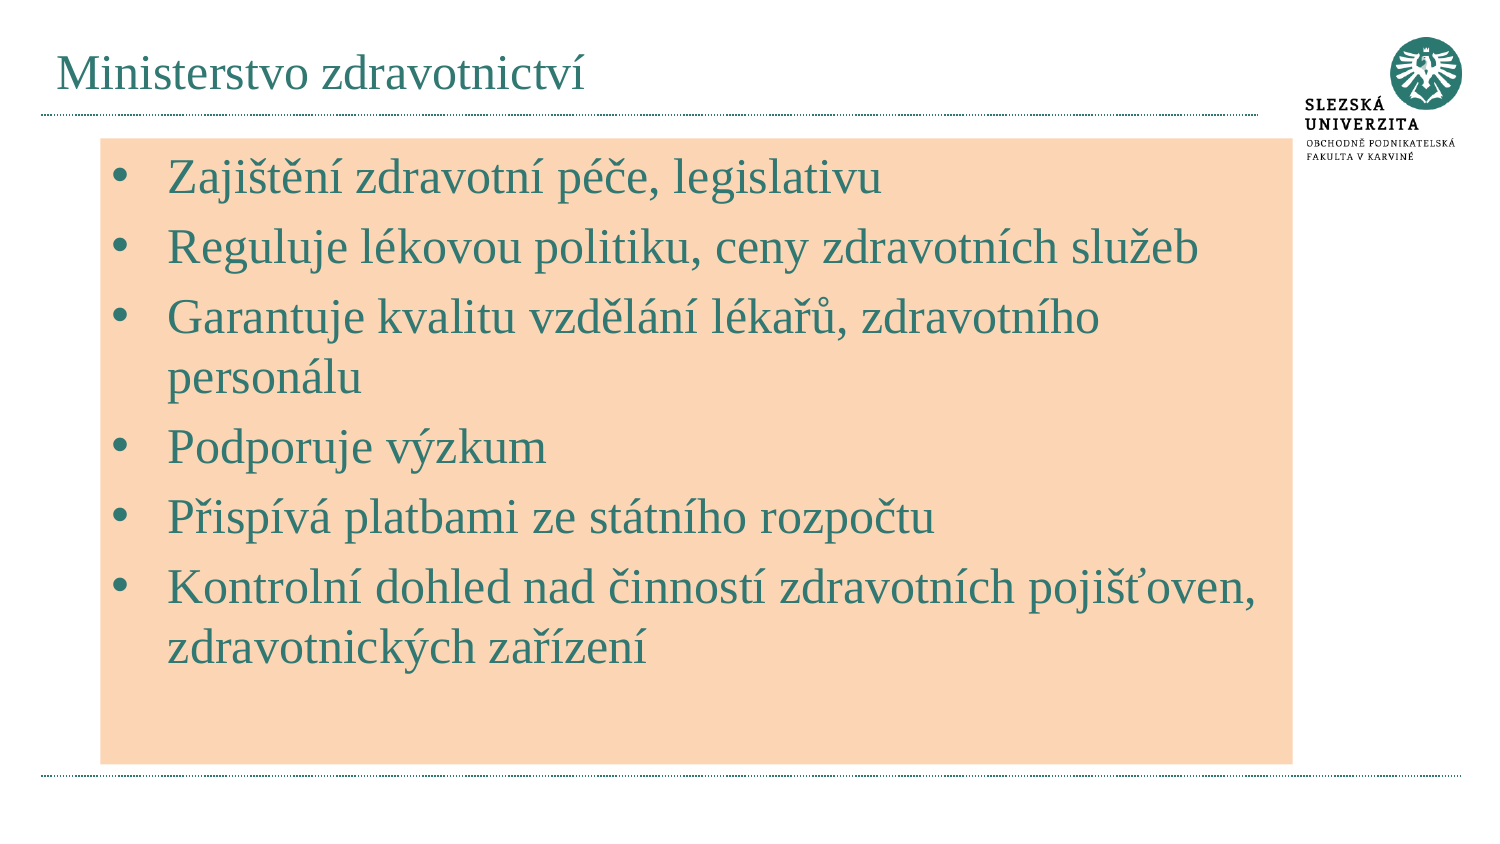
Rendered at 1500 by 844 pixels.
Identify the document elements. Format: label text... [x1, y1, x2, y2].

title Ministerstvo zdravotnictví [41, 32, 1247, 116]
text_box Zajištění zdravotní péče, legislativu Reguluje lékovou politiku, ceny zdravotních služeb Garantuje kvalitu vzdělání lékařů, zdravotního personálu Podporuje výzkum Přispívá platbami ze státního rozpočtu Kontrolní dohled nad činností zdravotních pojišťoven, zdravotnických zařízení [100, 138, 1293, 765]
picture [1305, 37, 1462, 160]
